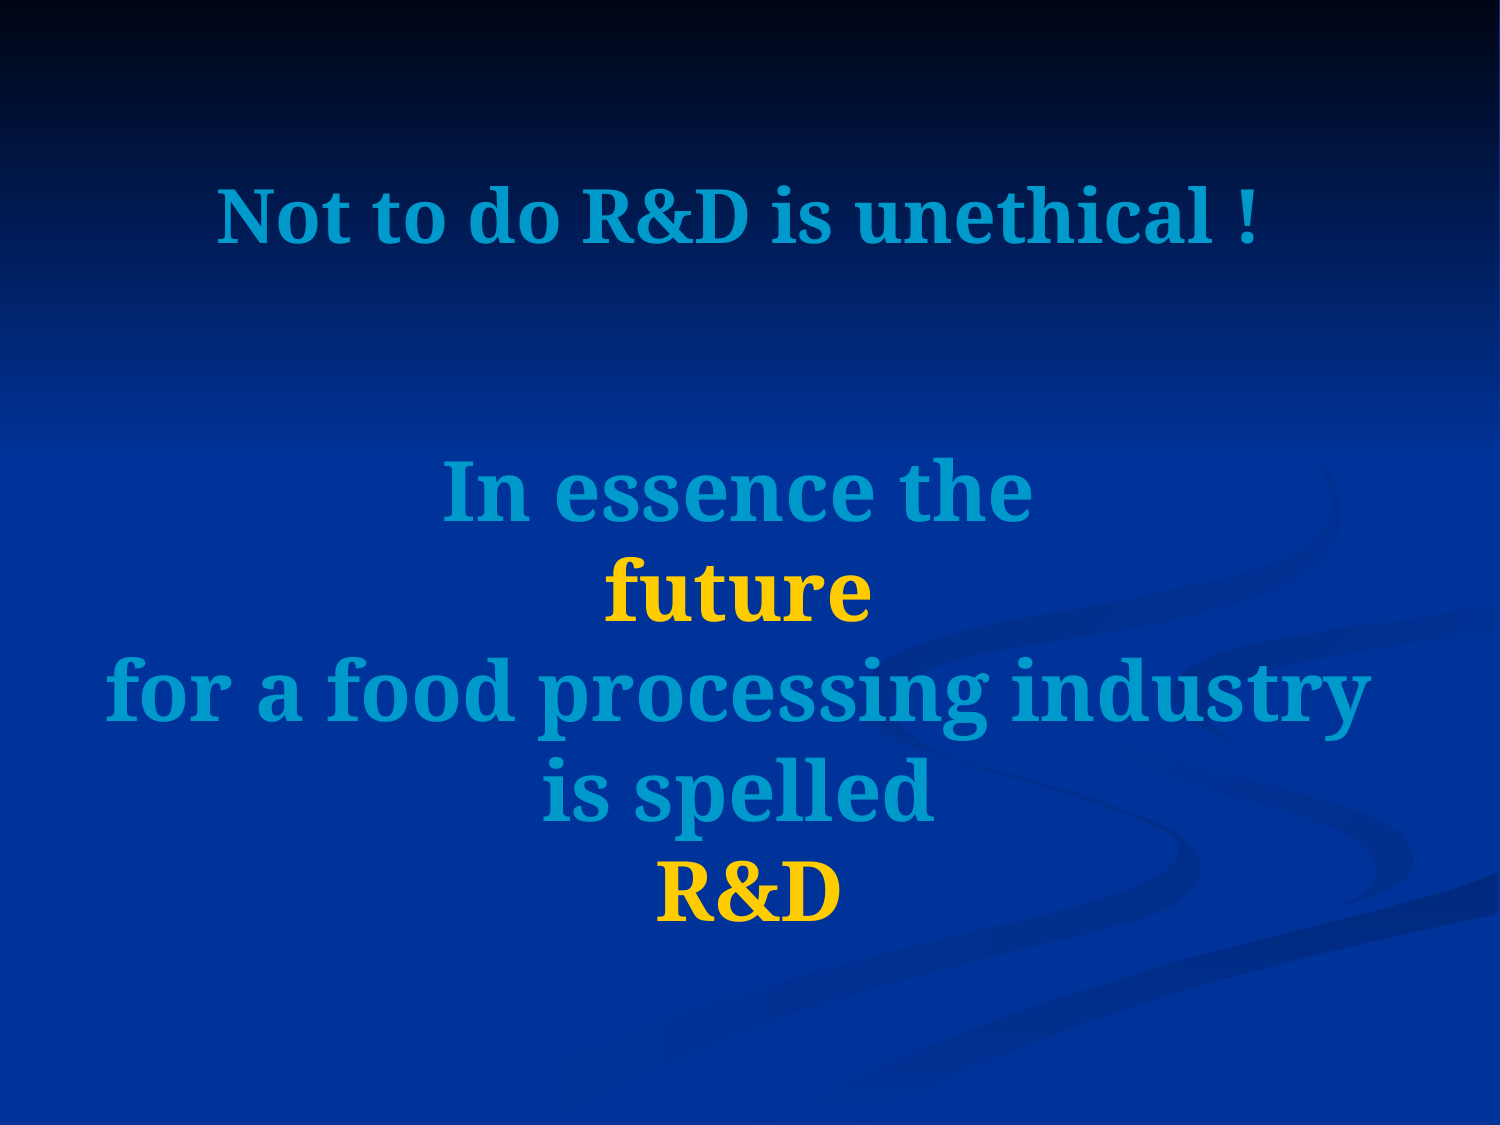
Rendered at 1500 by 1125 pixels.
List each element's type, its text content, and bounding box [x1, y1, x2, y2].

text_box Not to do R&D is unethical ! In essence the future for a food processing industry is spelled R&D [0, 160, 1500, 946]
